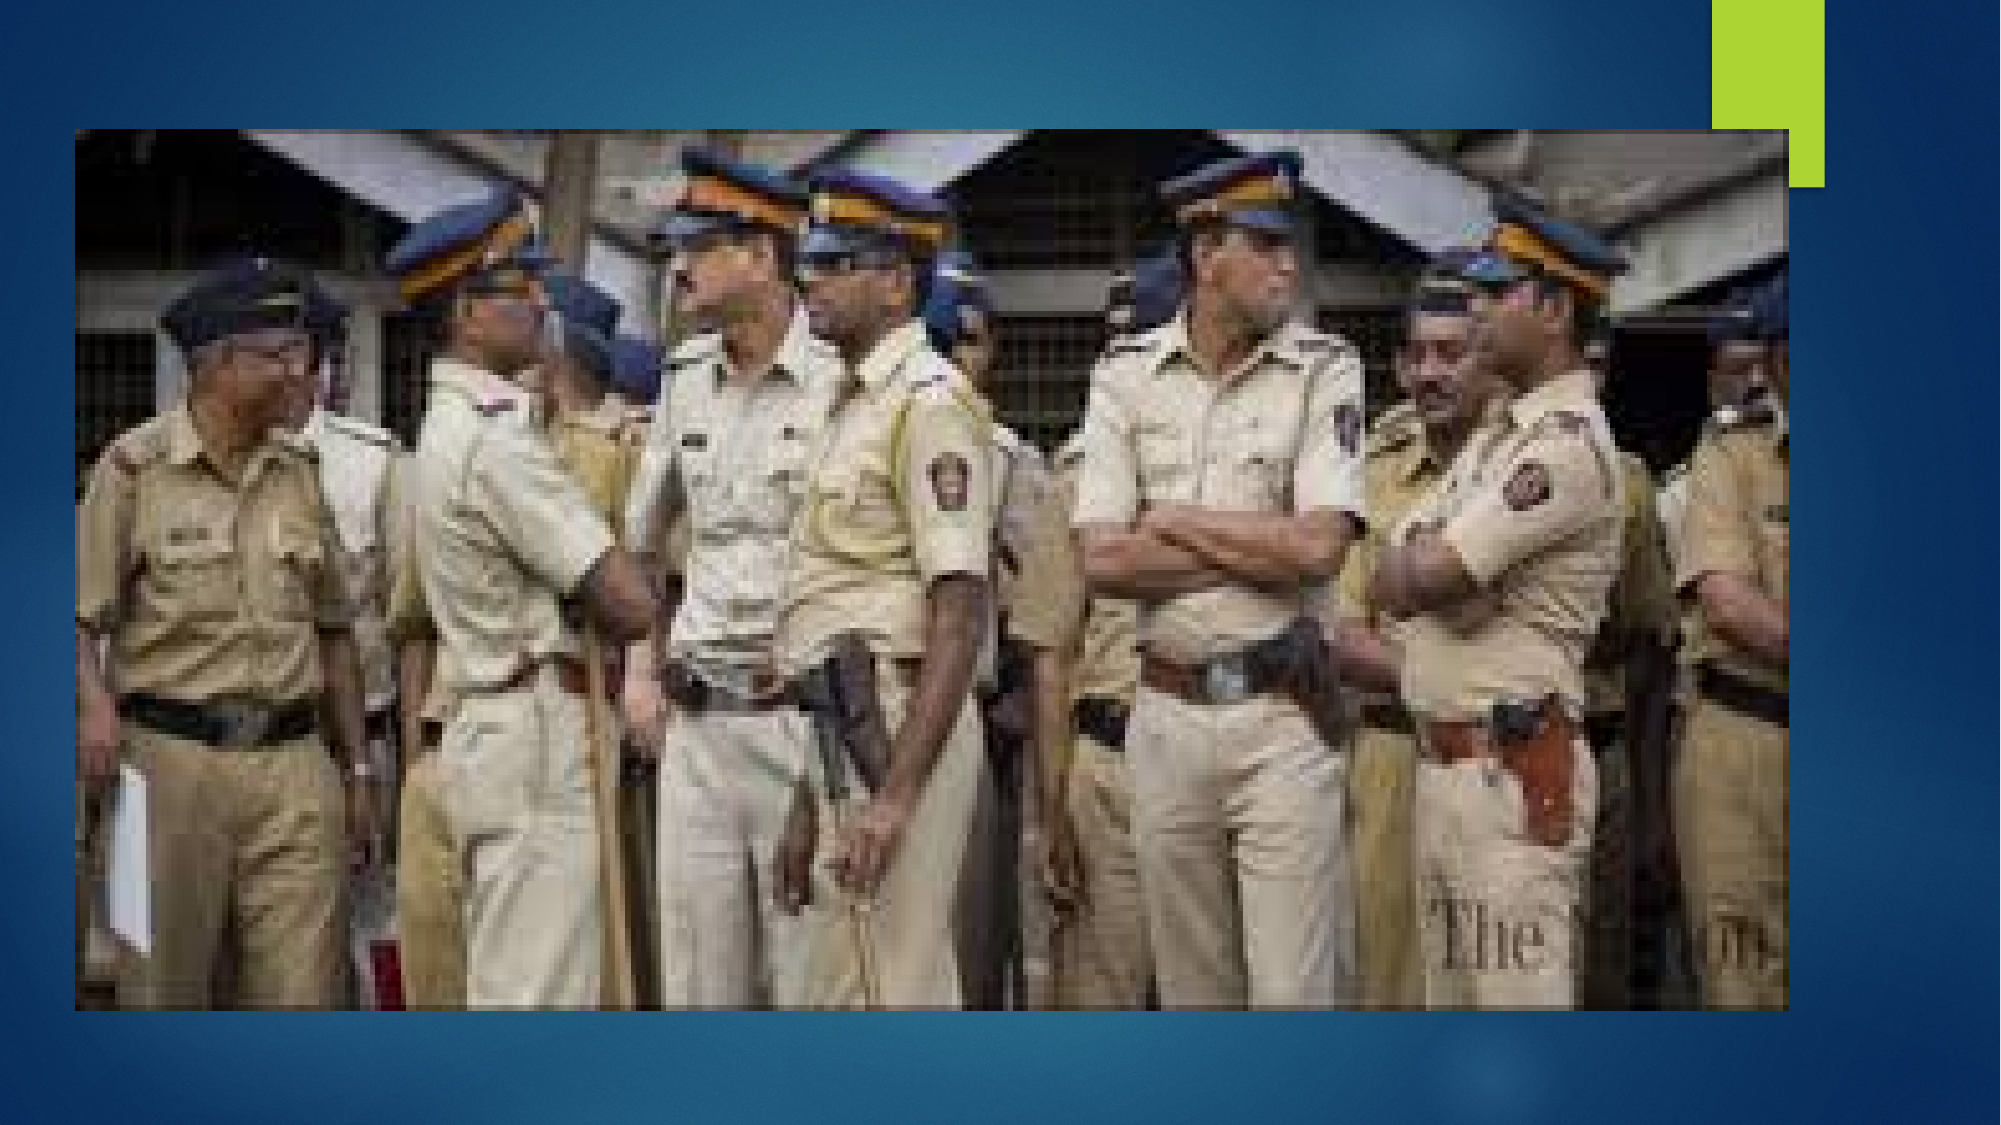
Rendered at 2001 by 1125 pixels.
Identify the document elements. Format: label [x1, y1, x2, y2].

picture [0, 0, 1789, 1125]
